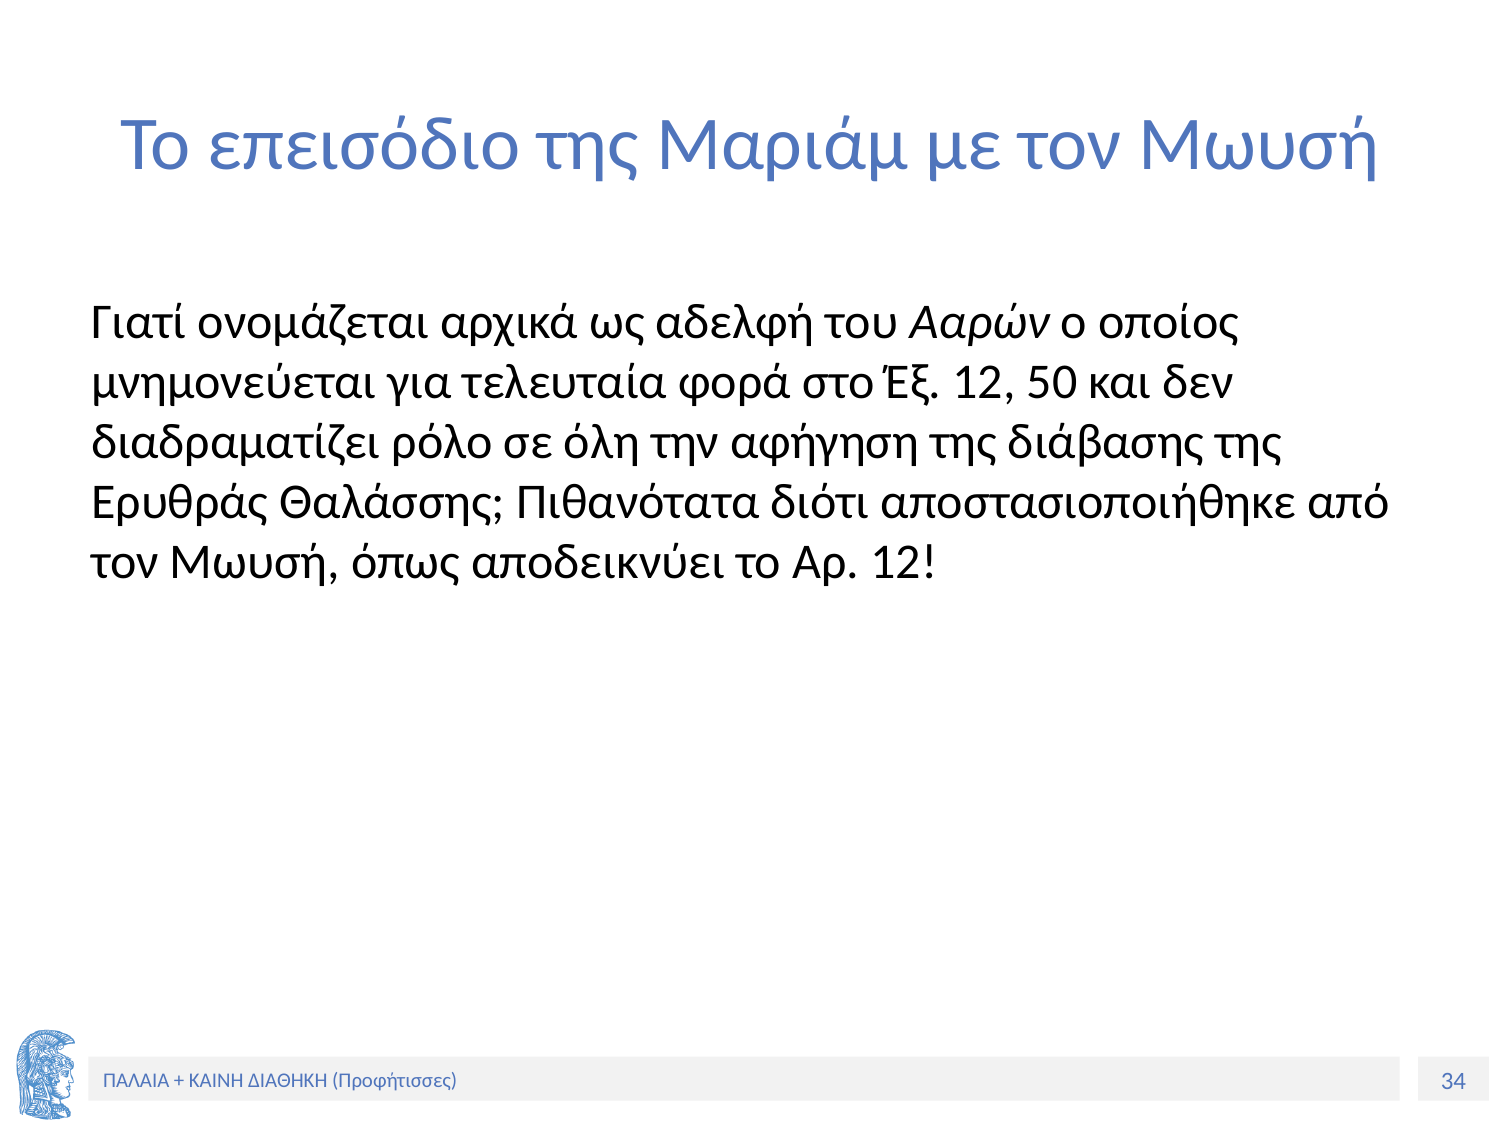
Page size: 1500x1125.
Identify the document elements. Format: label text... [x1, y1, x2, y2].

picture [9, 1026, 81, 1120]
list Γιατί ονομάζεται αρχικά ως αδελφή του Ααρών ο οποίος μνημονεύεται για τελευταία φορά στο Έξ. 12, 50 και δεν διαδραματίζει ρόλο σε όλη την αφήγηση της διάβασης της Ερυθράς Θαλάσσης; Πιθανότατα διότι αποστασιοποιήθηκε από τον Μωυσή, όπως αποδεικνύει το Αρ. 12! [76, 280, 1427, 1024]
title Το επεισόδιο της Μαριάμ με τον Μωυσή [75, 45, 1425, 233]
